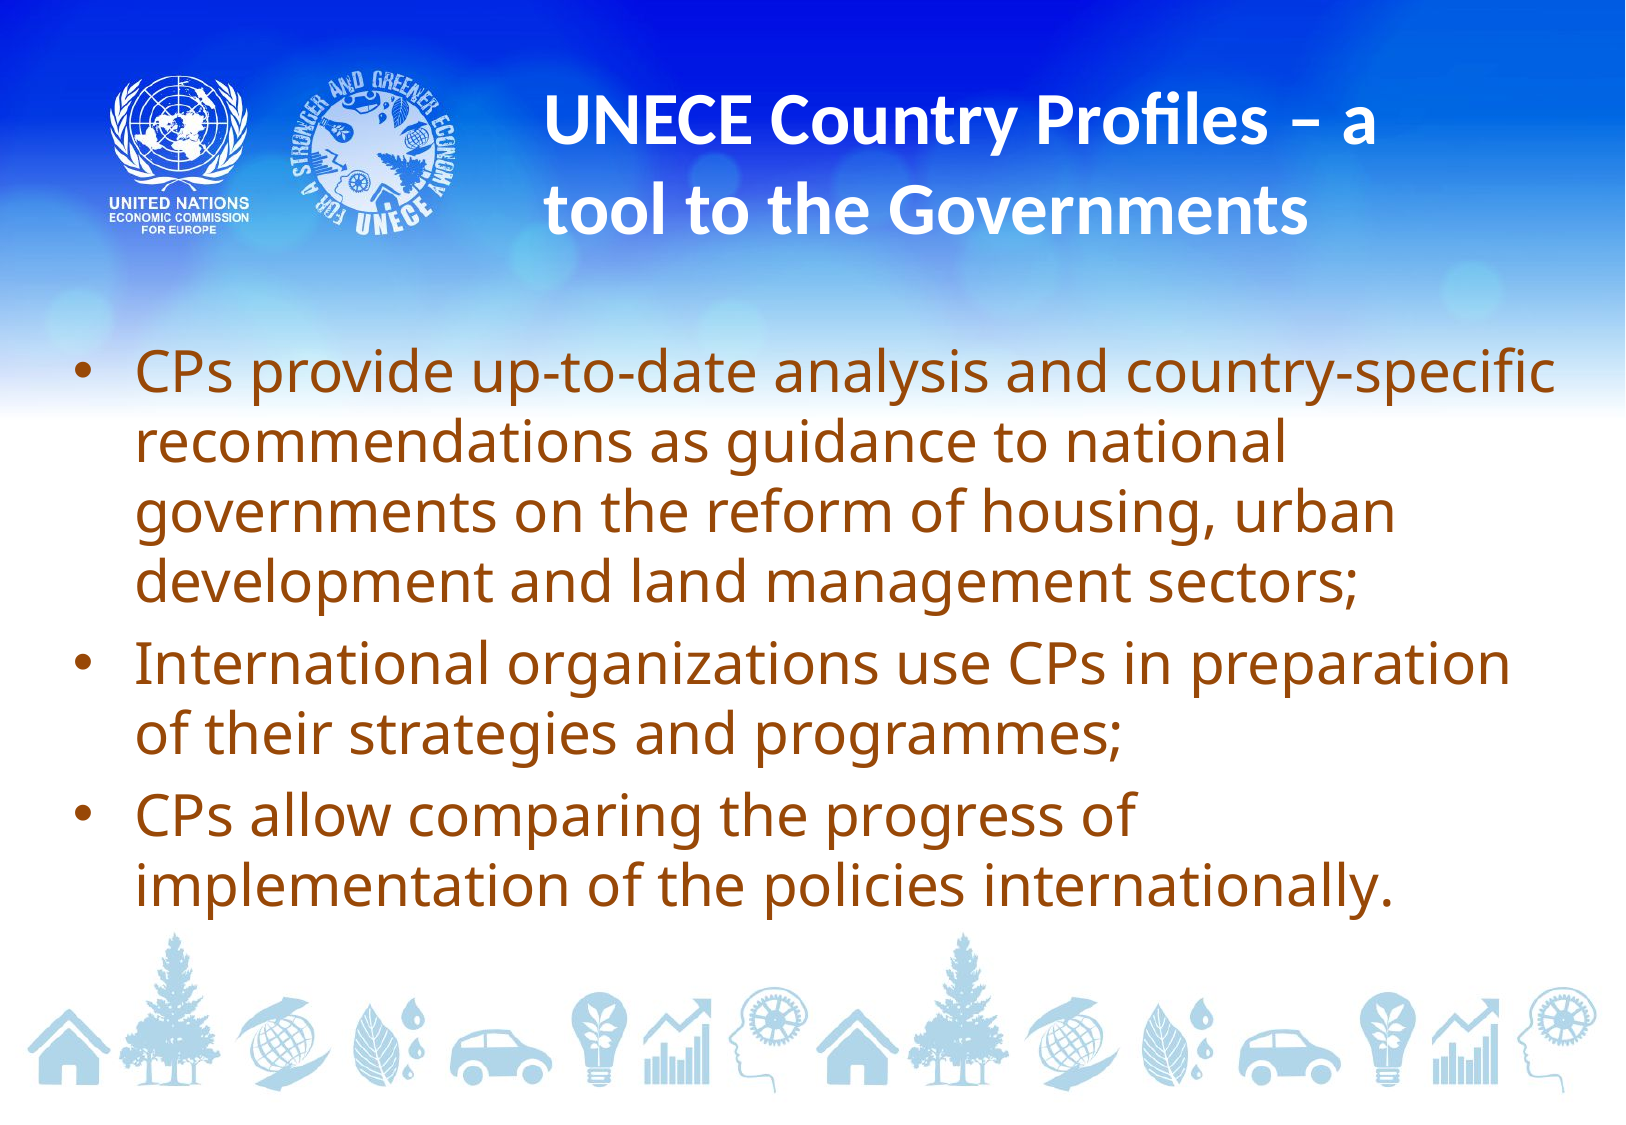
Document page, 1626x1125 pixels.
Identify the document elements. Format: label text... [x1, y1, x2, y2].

list CPs provide up-to-date analysis and country-specific recommendations as guidance to national governments on the reform of housing, urban development and land management sectors; International organizations use CPs in preparation of their strategies and programmes; CPs allow comparing the progress of implementation of the policies internationally. [56, 326, 1581, 1125]
picture [0, 0, 1626, 1125]
title UNECE Country Profiles – a tool to the Governments [528, 66, 1460, 255]
